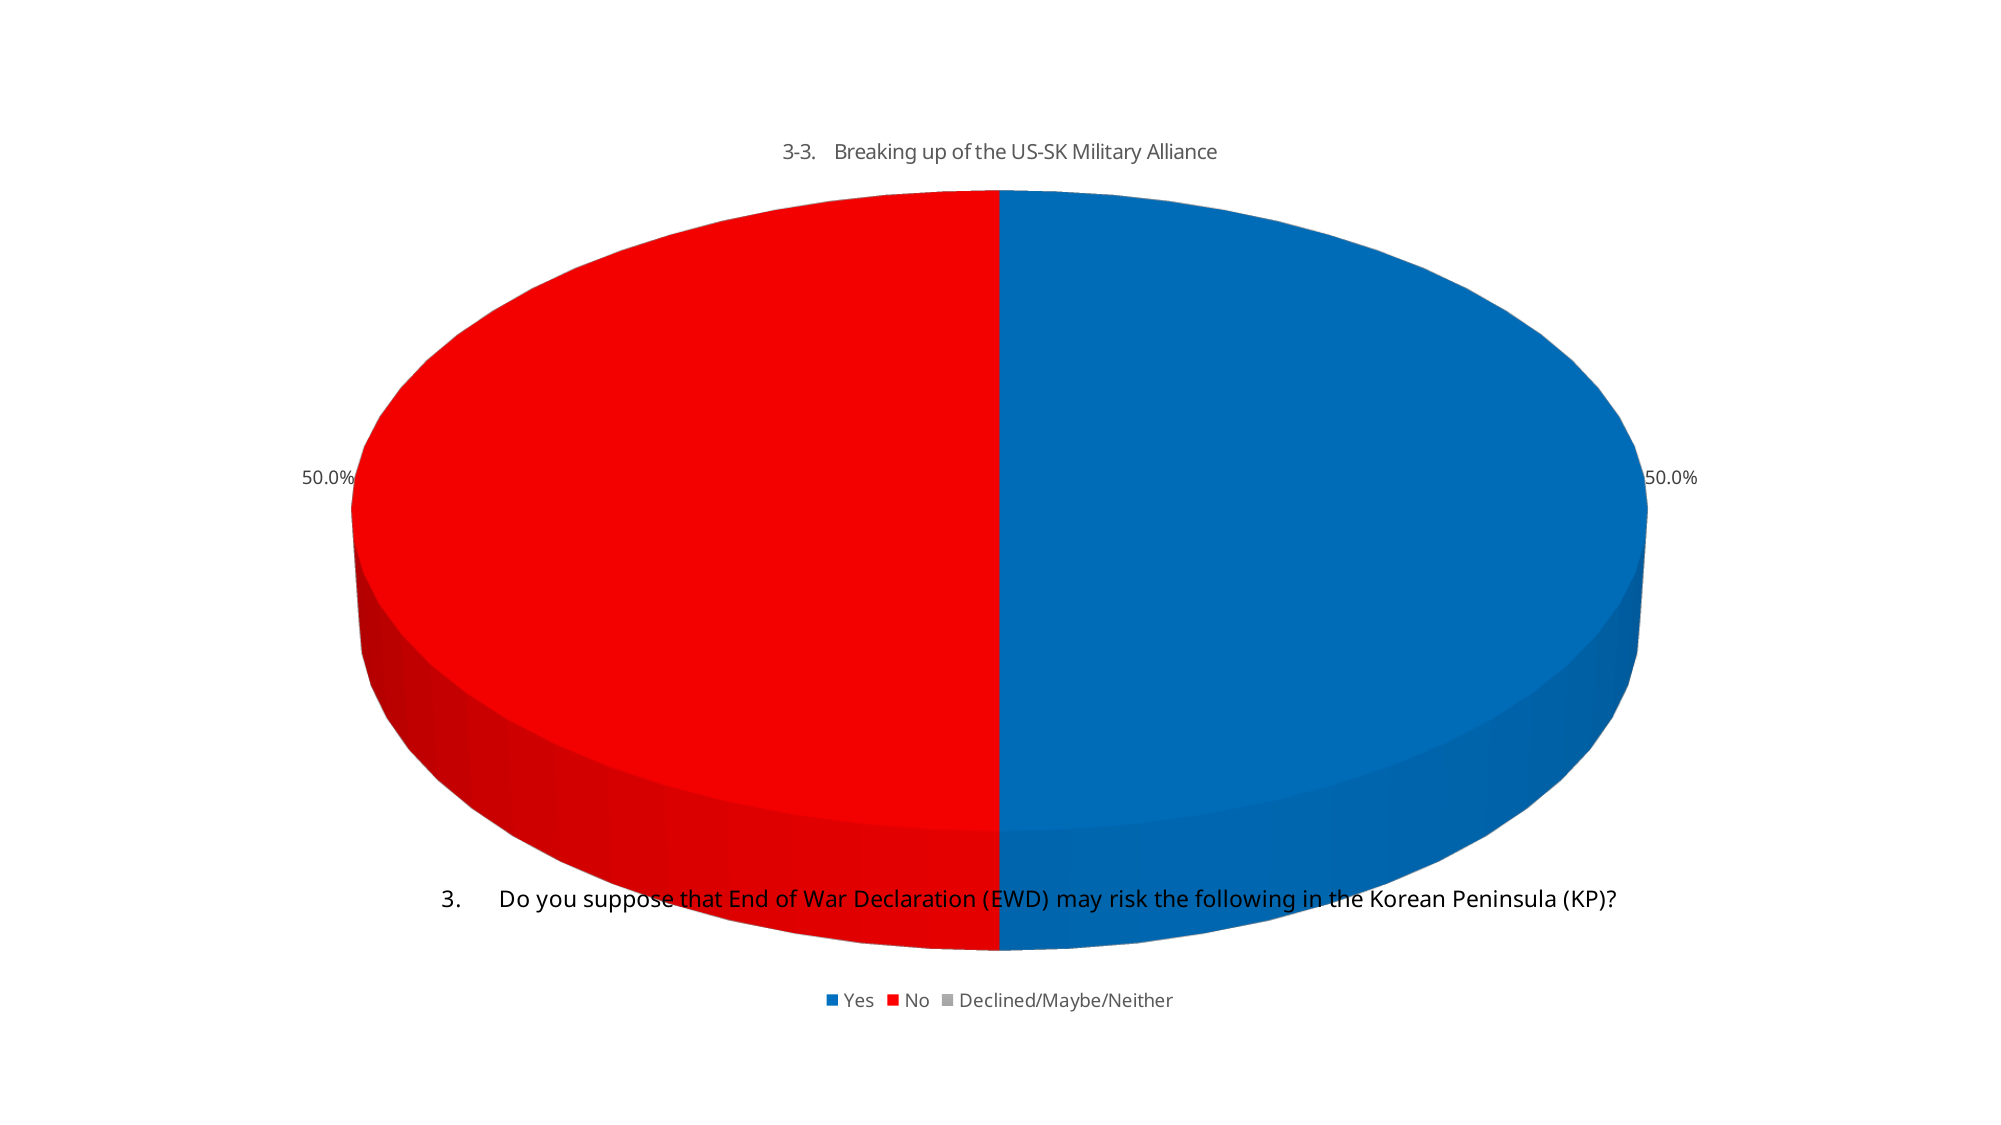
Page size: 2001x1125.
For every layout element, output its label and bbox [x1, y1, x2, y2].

chart [105, 105, 1895, 1020]
